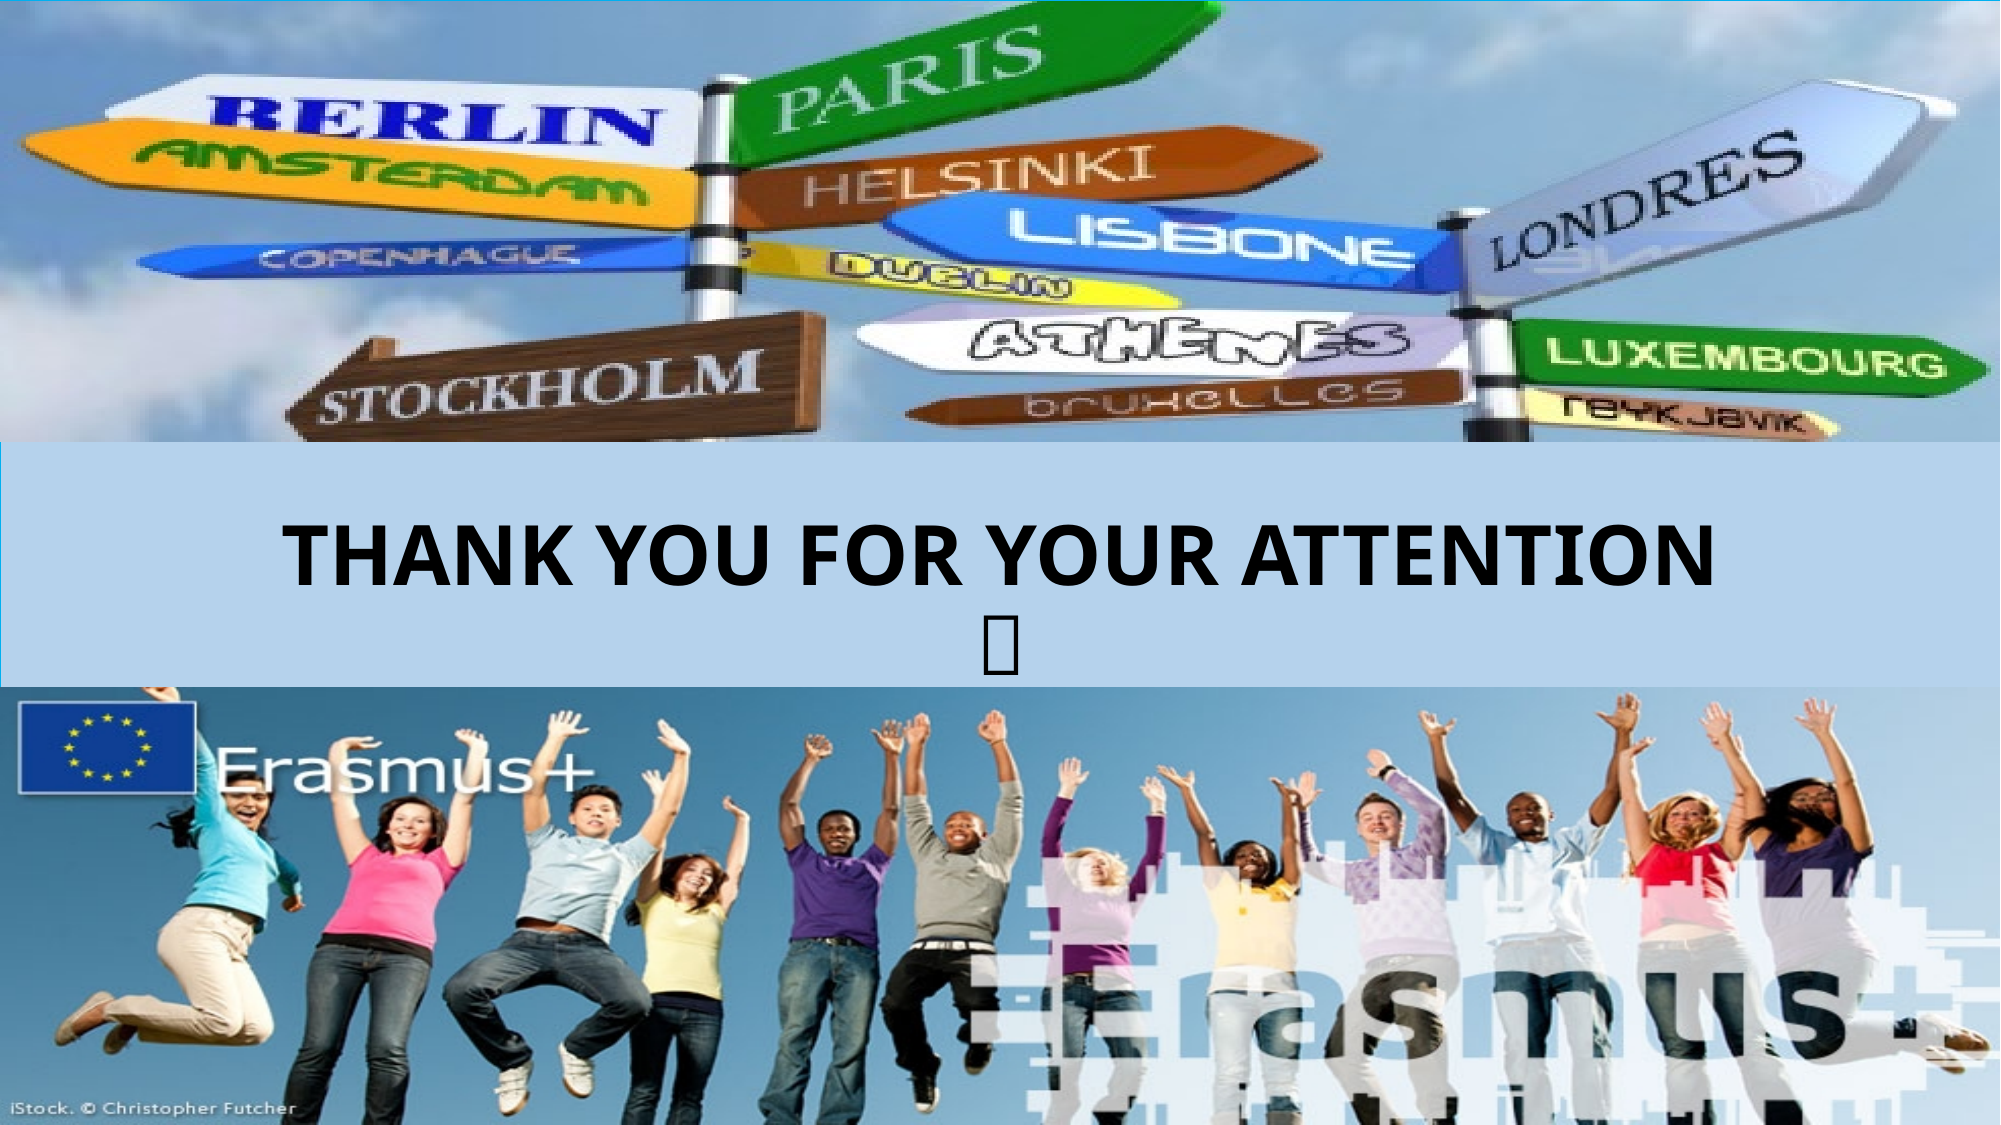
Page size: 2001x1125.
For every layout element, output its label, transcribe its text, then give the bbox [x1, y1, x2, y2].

picture [0, 687, 2000, 1125]
title THANK YOU FOR YOUR ATTENTION  [0, 443, 2000, 687]
picture [0, 2, 2000, 443]
